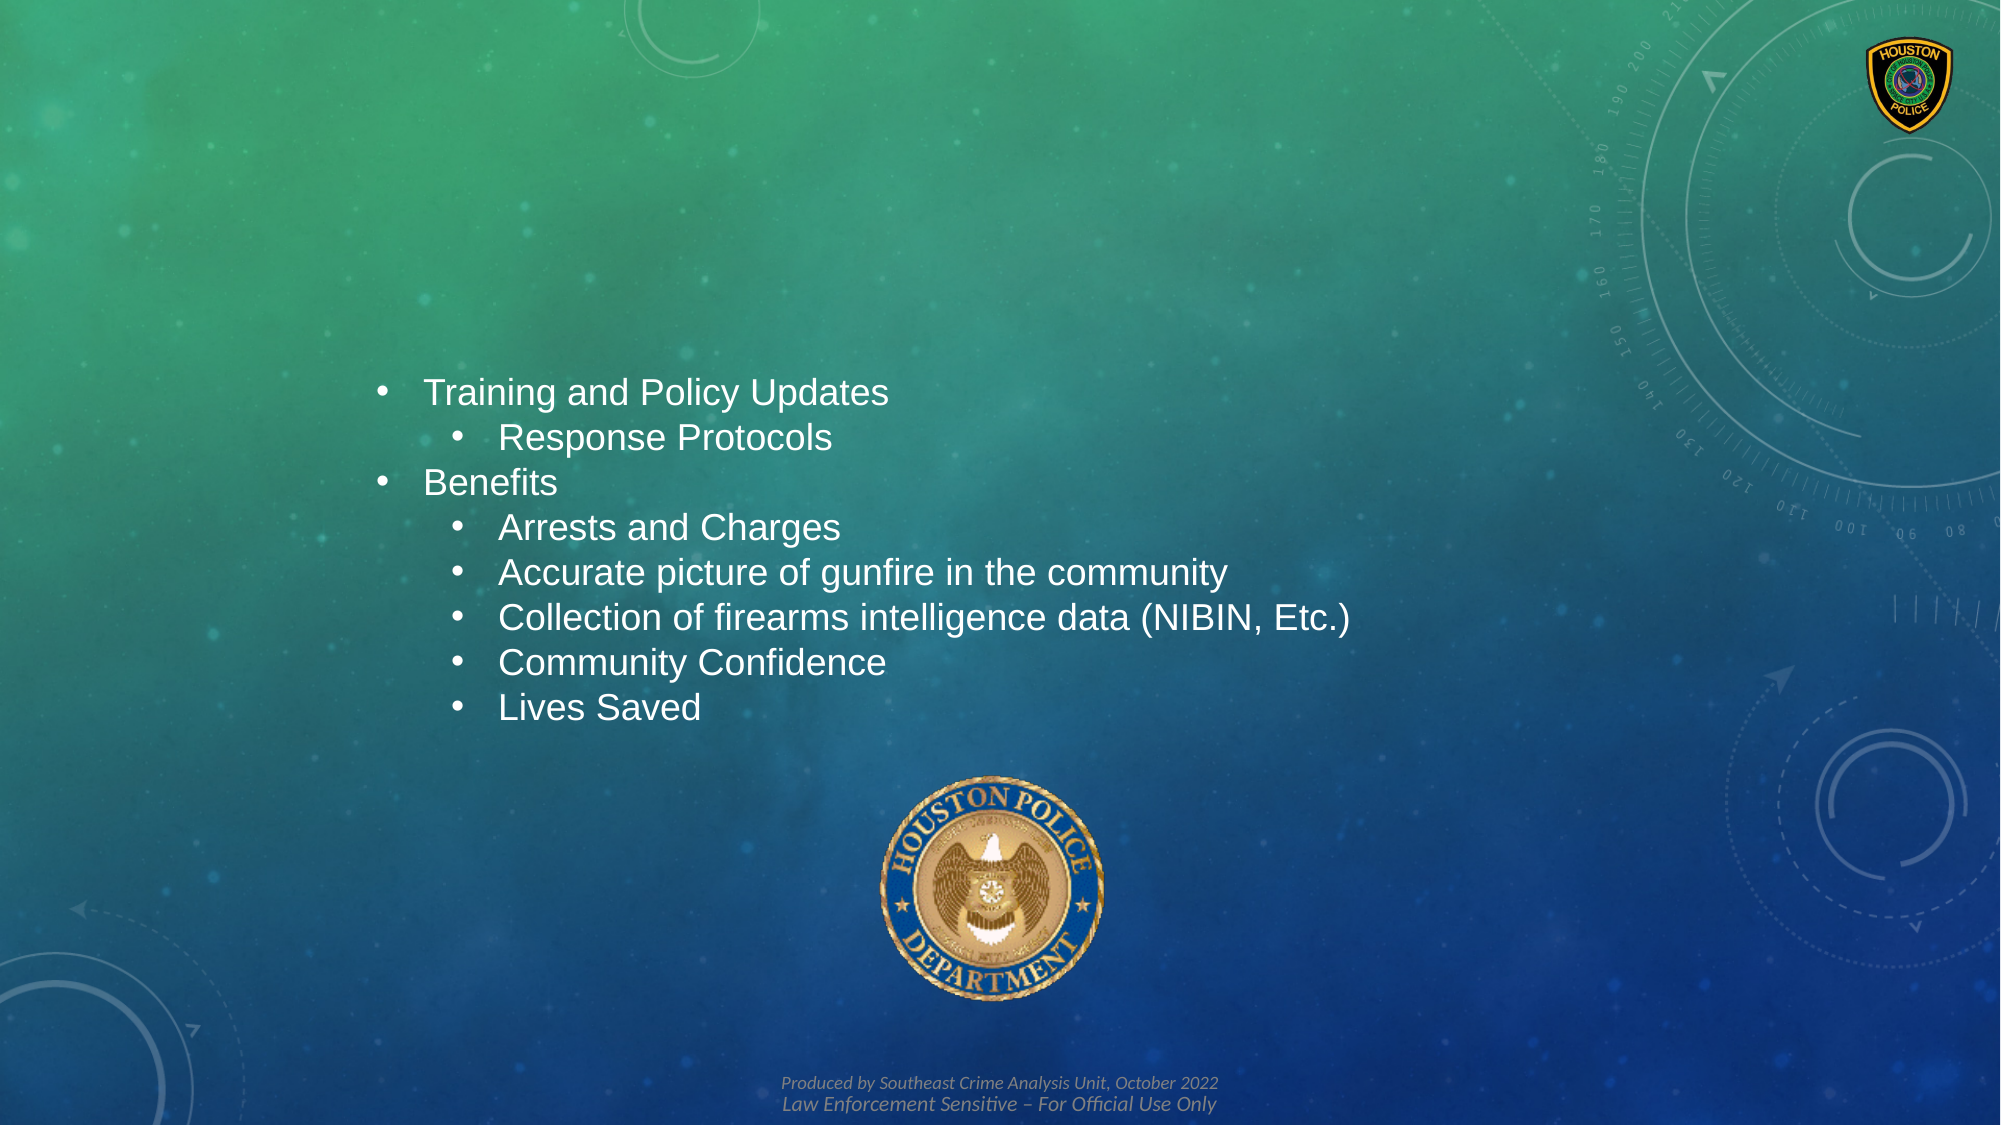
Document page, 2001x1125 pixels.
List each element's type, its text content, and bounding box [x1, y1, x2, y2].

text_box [613, 1062, 1387, 1125]
text_box Training and Policy Updates Response Protocols Benefits Arrests and Charges Accurate picture of gunfire in the community Collection of firearms intelligence data (NIBIN, Etc.) Community Confidence Lives Saved [361, 360, 1623, 736]
picture [0, 0, 2001, 1125]
